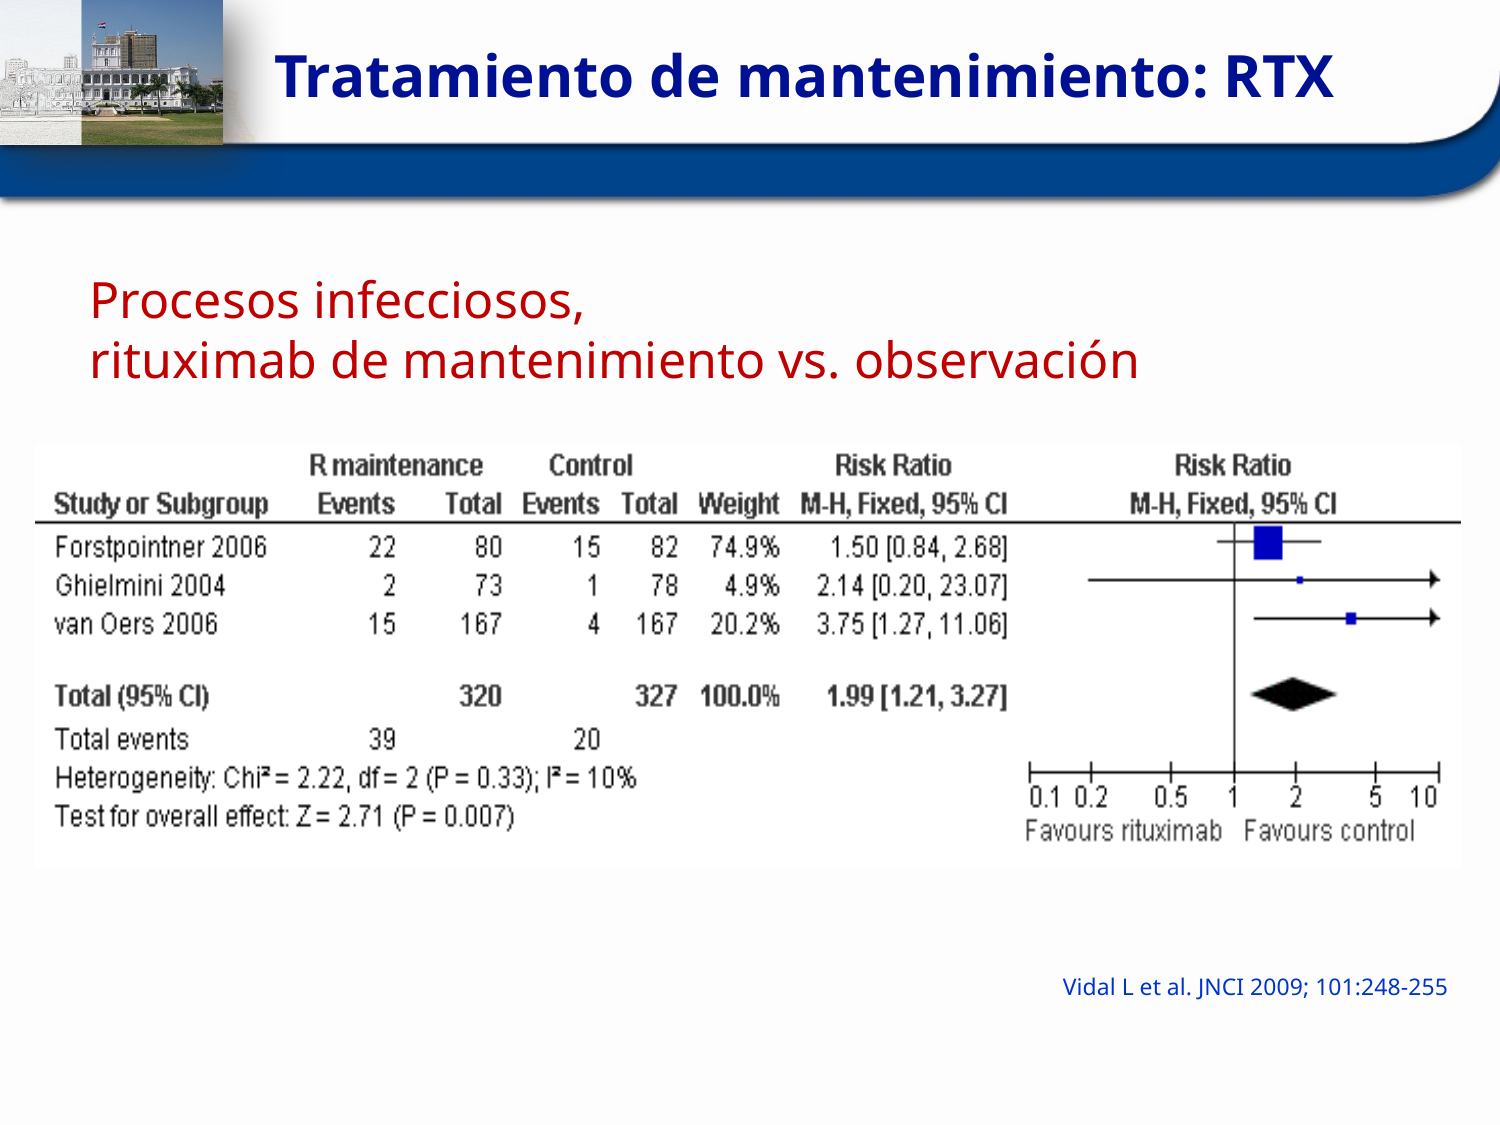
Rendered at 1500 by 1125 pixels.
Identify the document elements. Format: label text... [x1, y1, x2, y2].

text_box Tratamiento de mantenimiento: RTX [259, 31, 1465, 117]
text_box Vidal L et al. JNCI 2009; 101:248-255 [925, 964, 1464, 1008]
picture [0, 0, 1500, 1125]
text_box Procesos infecciosos, rituximab de mantenimiento vs. observación [74, 260, 1442, 396]
